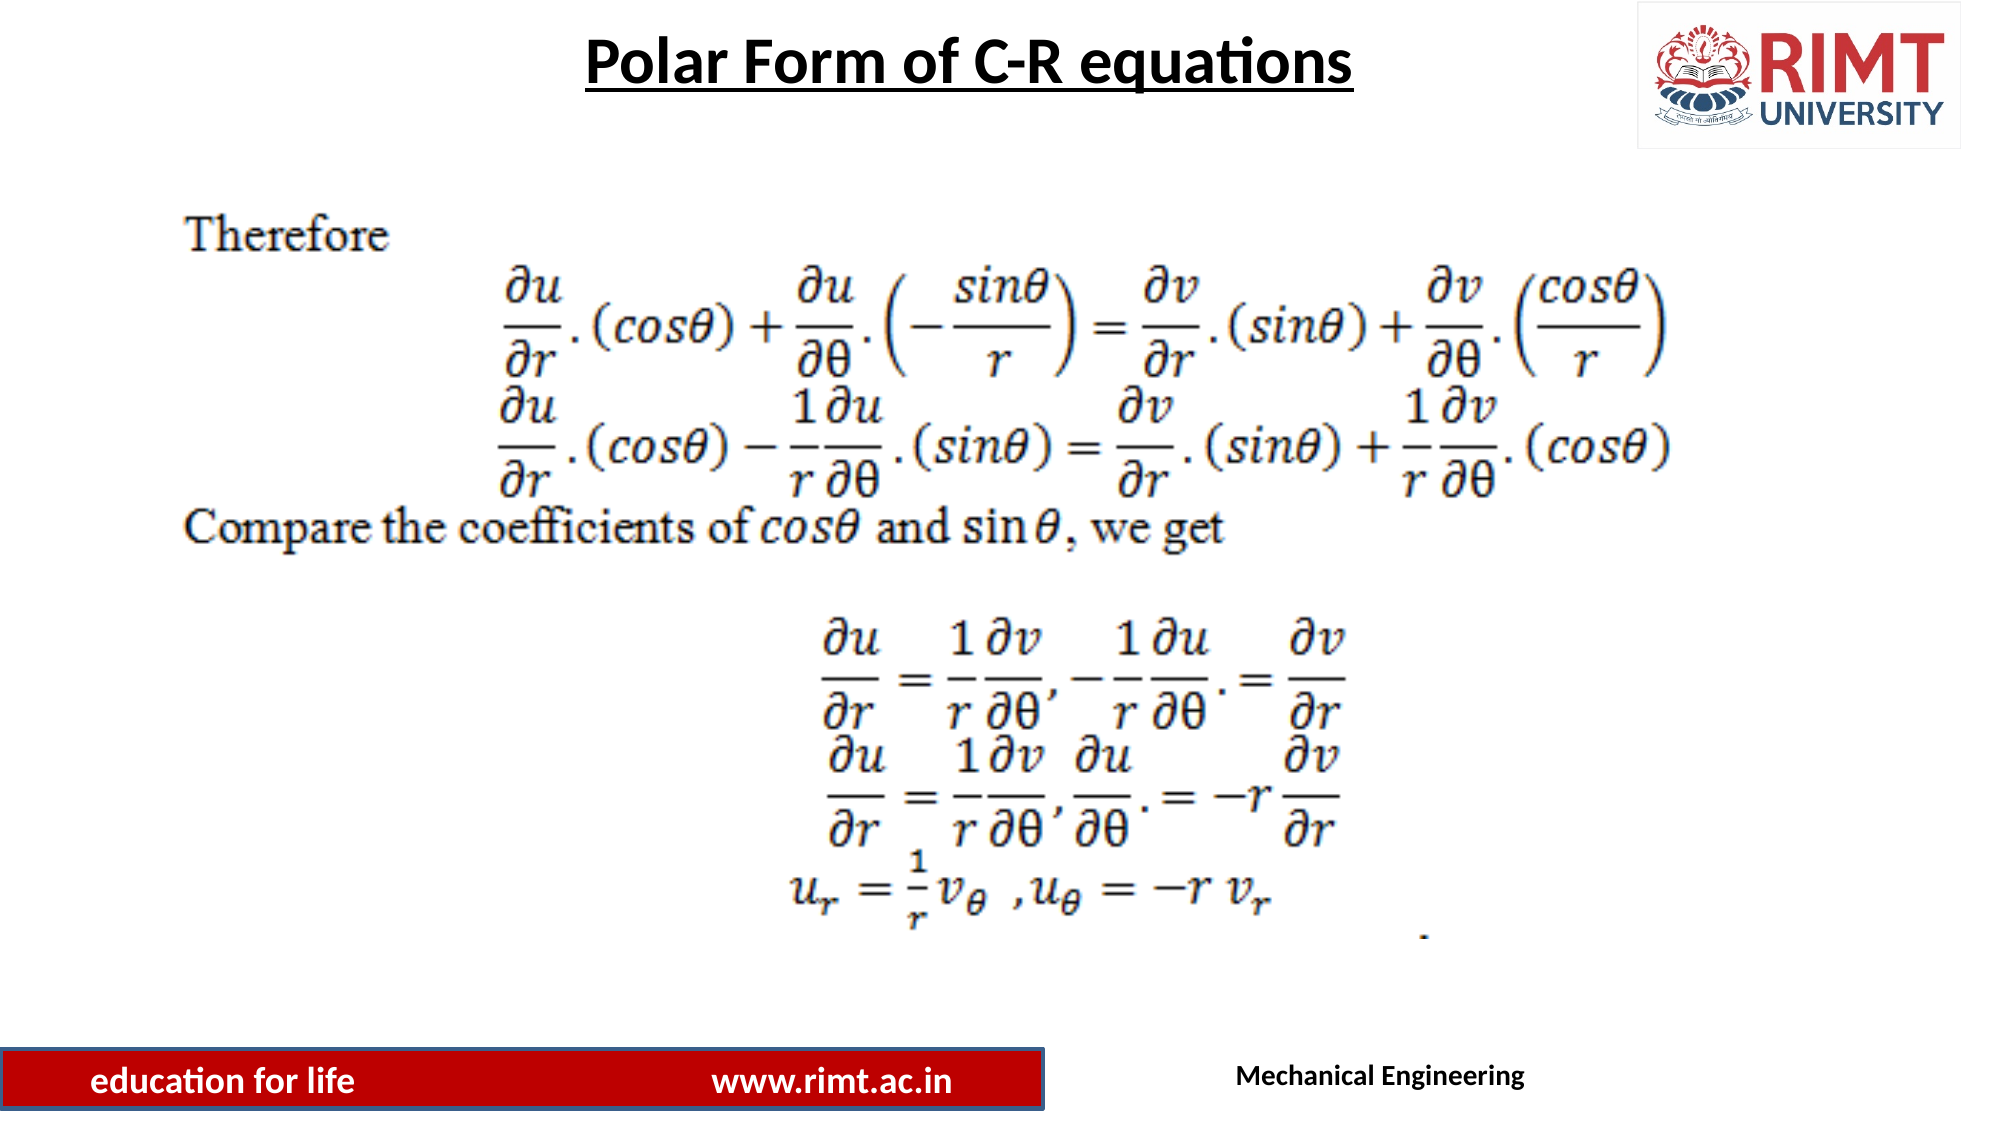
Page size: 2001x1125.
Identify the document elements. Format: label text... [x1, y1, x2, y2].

picture [1637, 1, 1961, 149]
text_box Mechanical Engineering [1042, 1044, 1718, 1104]
text_box education for life www.rimt.ac.in [0, 1047, 1045, 1111]
text_box Polar Form of C-R equations [570, 9, 1370, 105]
picture [144, 210, 1856, 939]
